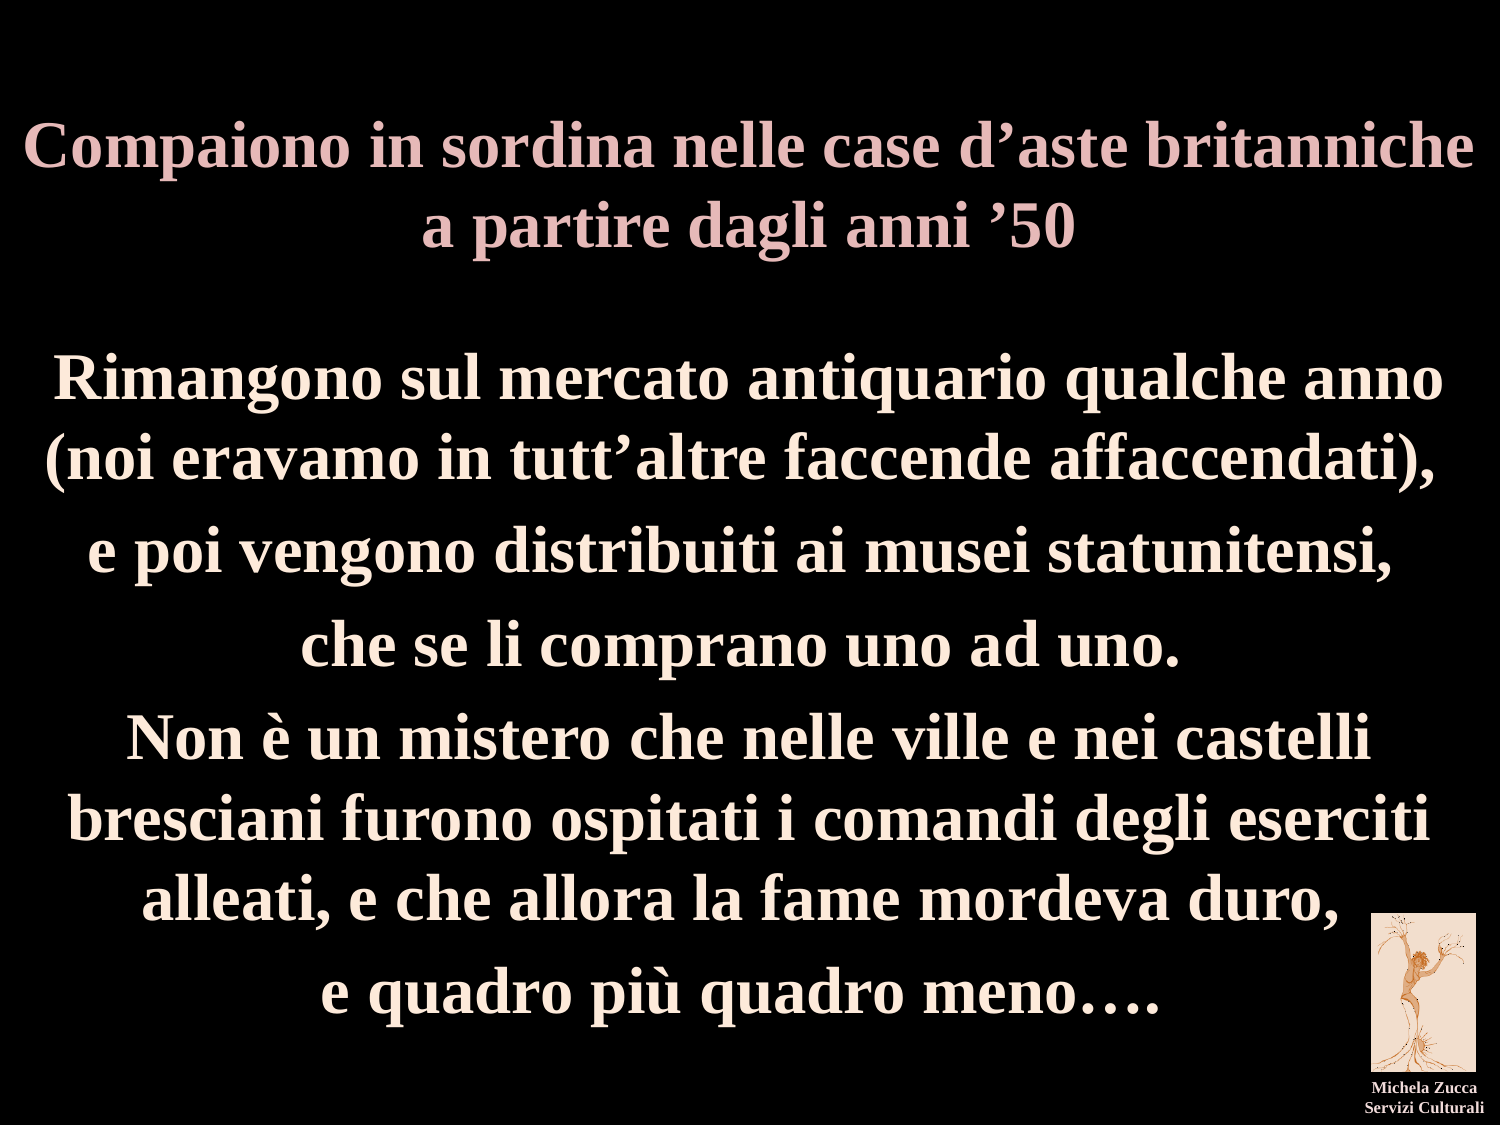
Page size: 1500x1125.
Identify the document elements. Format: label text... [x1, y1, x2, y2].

text_box Compaiono in sordina nelle case d’aste britanniche a partire dagli anni ’50 Rimangono sul mercato antiquario qualche anno (noi eravamo in tutt’altre faccende affaccendati), e poi vengono distribuiti ai musei statunitensi, che se li comprano uno ad uno. Non è un mistero che nelle ville e nei castelli bresciani furono ospitati i comandi degli eserciti alleati, e che allora la fame mordeva duro, e quadro più quadro meno…. [0, 0, 1500, 1125]
picture [1370, 913, 1476, 1073]
